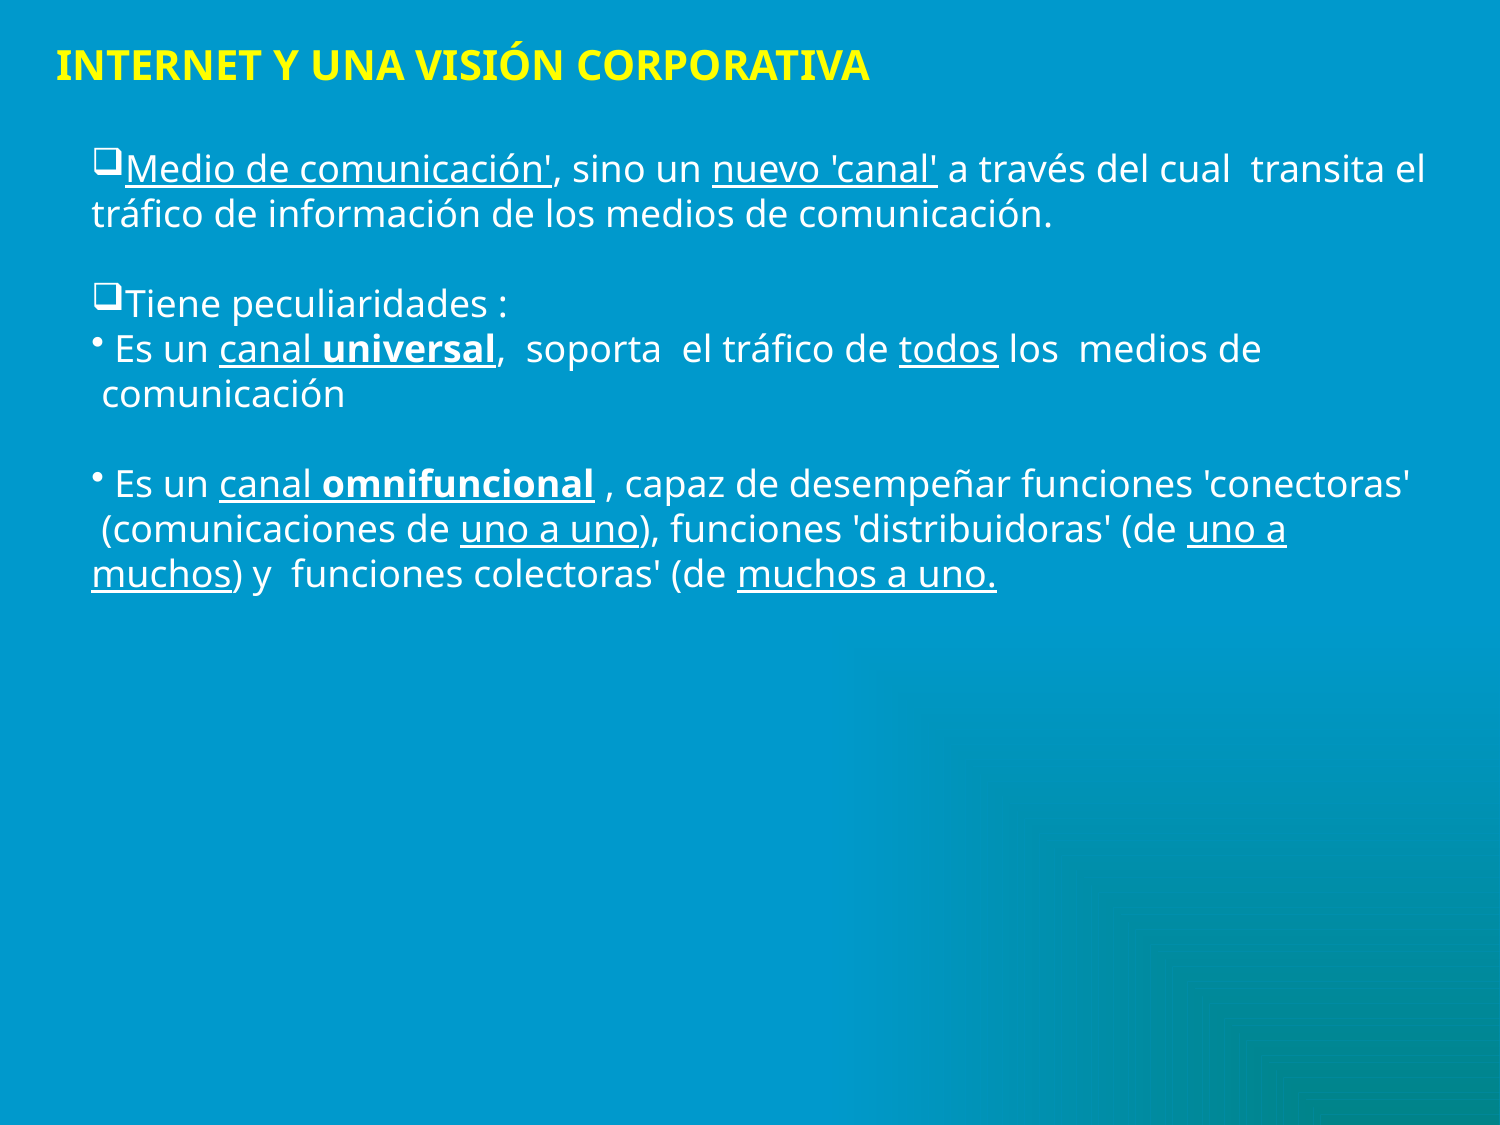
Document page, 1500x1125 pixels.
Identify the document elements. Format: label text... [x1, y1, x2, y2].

text_box Medio de comunicación', sino un nuevo 'canal' a través del cual transita el tráfico de información de los medios de comunicación. Tiene peculiaridades : Es un canal universal, soporta el tráfico de todos los medios de comunicación Es un canal omnifuncional , capaz de desempeñar funciones 'conectoras' (comunicaciones de uno a uno), funciones 'distribuidoras' (de uno a muchos) y funciones colectoras' (de muchos a uno. [76, 137, 1447, 602]
text_box INTERNET Y UNA VISIÓN CORPORATIVA [41, 30, 1459, 346]
